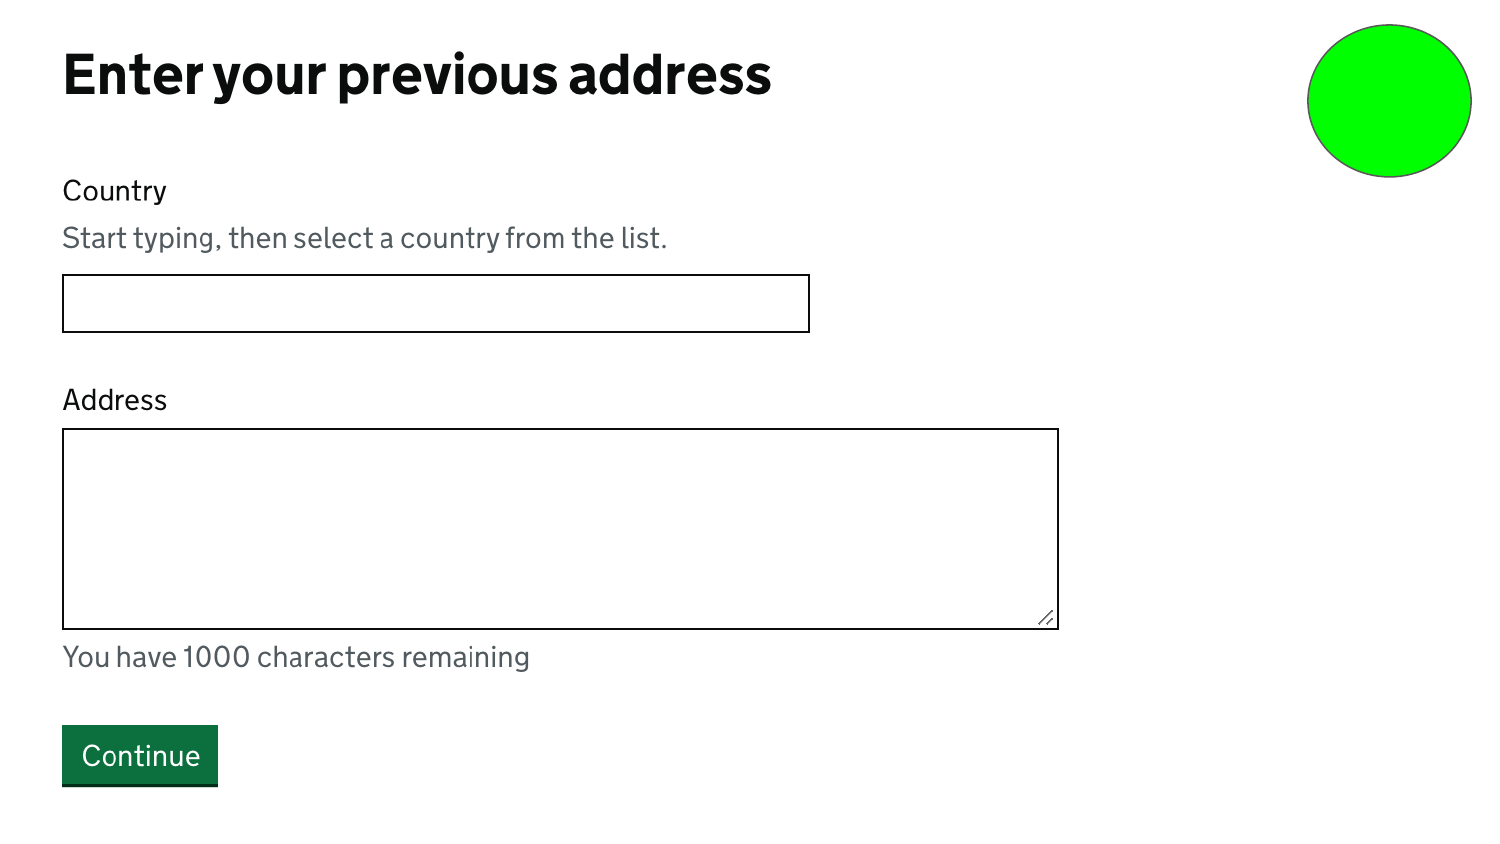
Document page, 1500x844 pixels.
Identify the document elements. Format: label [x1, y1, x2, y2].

picture [24, 24, 1098, 819]
text_box [1307, 24, 1472, 177]
